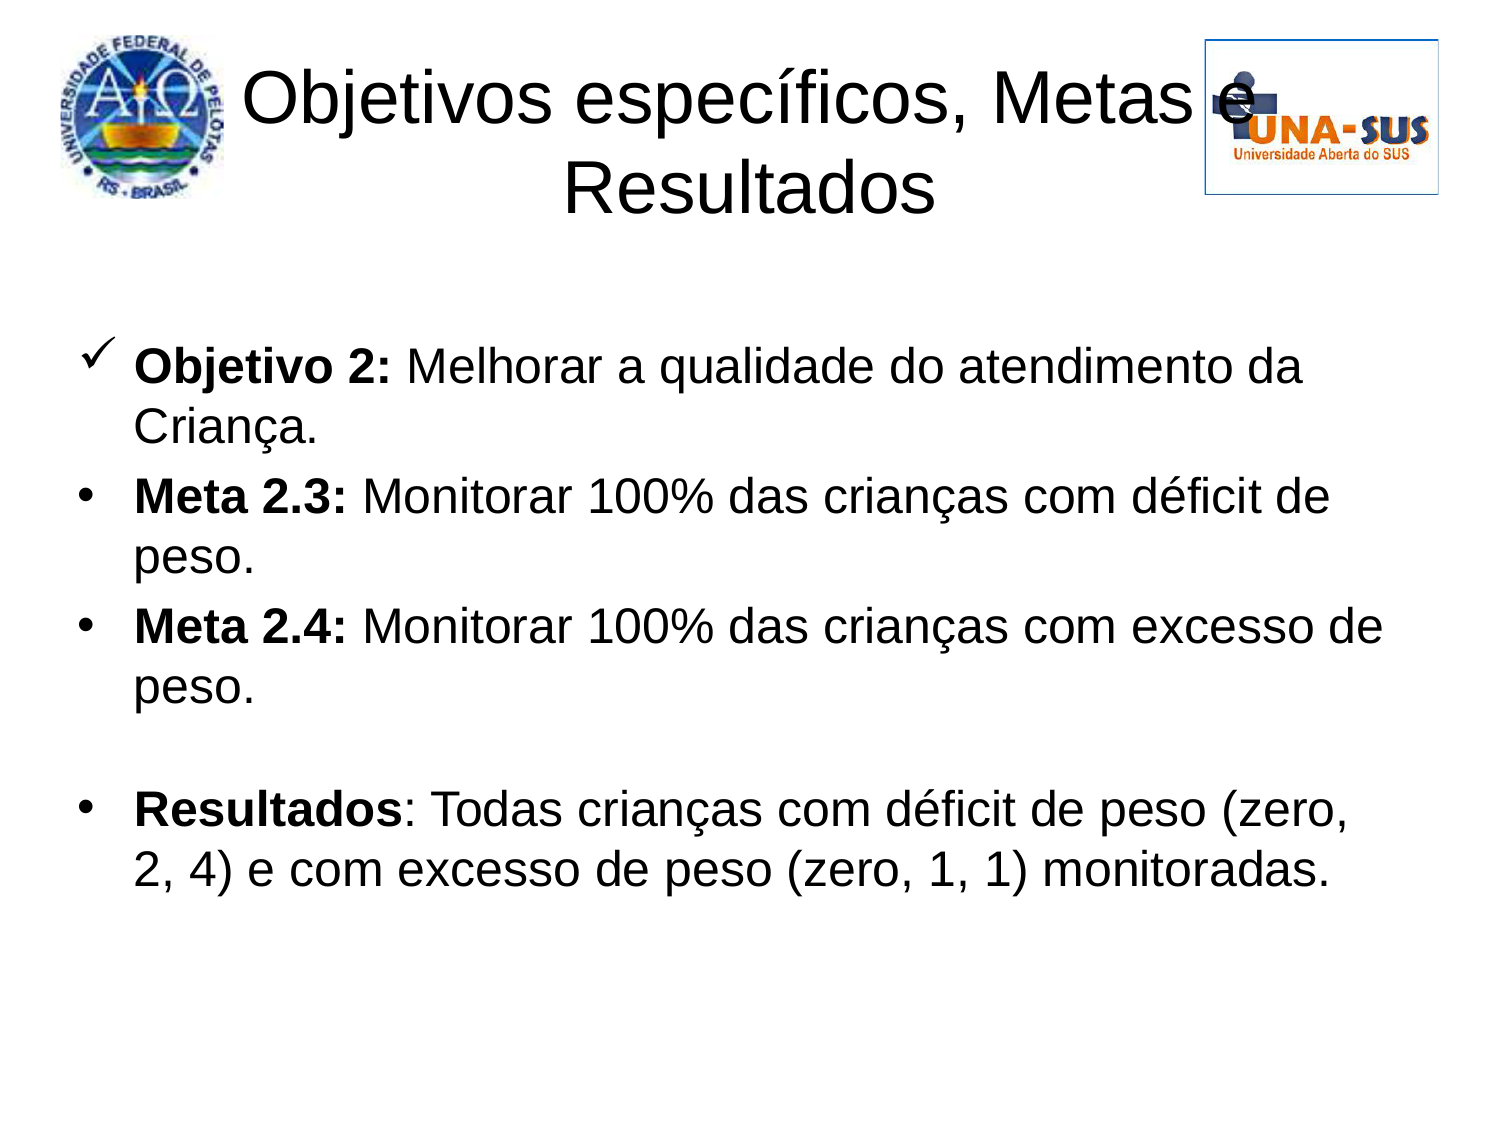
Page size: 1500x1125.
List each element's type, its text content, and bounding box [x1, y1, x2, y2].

picture [1204, 39, 1439, 196]
picture [60, 35, 224, 199]
list Objetivo 2: Melhorar a qualidade do atendimento da Criança. Meta 2.3: Monitorar 100% das crianças com déficit de peso. Meta 2.4: Monitorar 100% das crianças com excesso de peso. Resultados: Todas crianças com déficit de peso (zero, 2, 4) e com excesso de peso (zero, 1, 1) monitoradas. [62, 326, 1413, 953]
title Objetivos específicos, Metas e Resultados [75, 45, 1425, 233]
